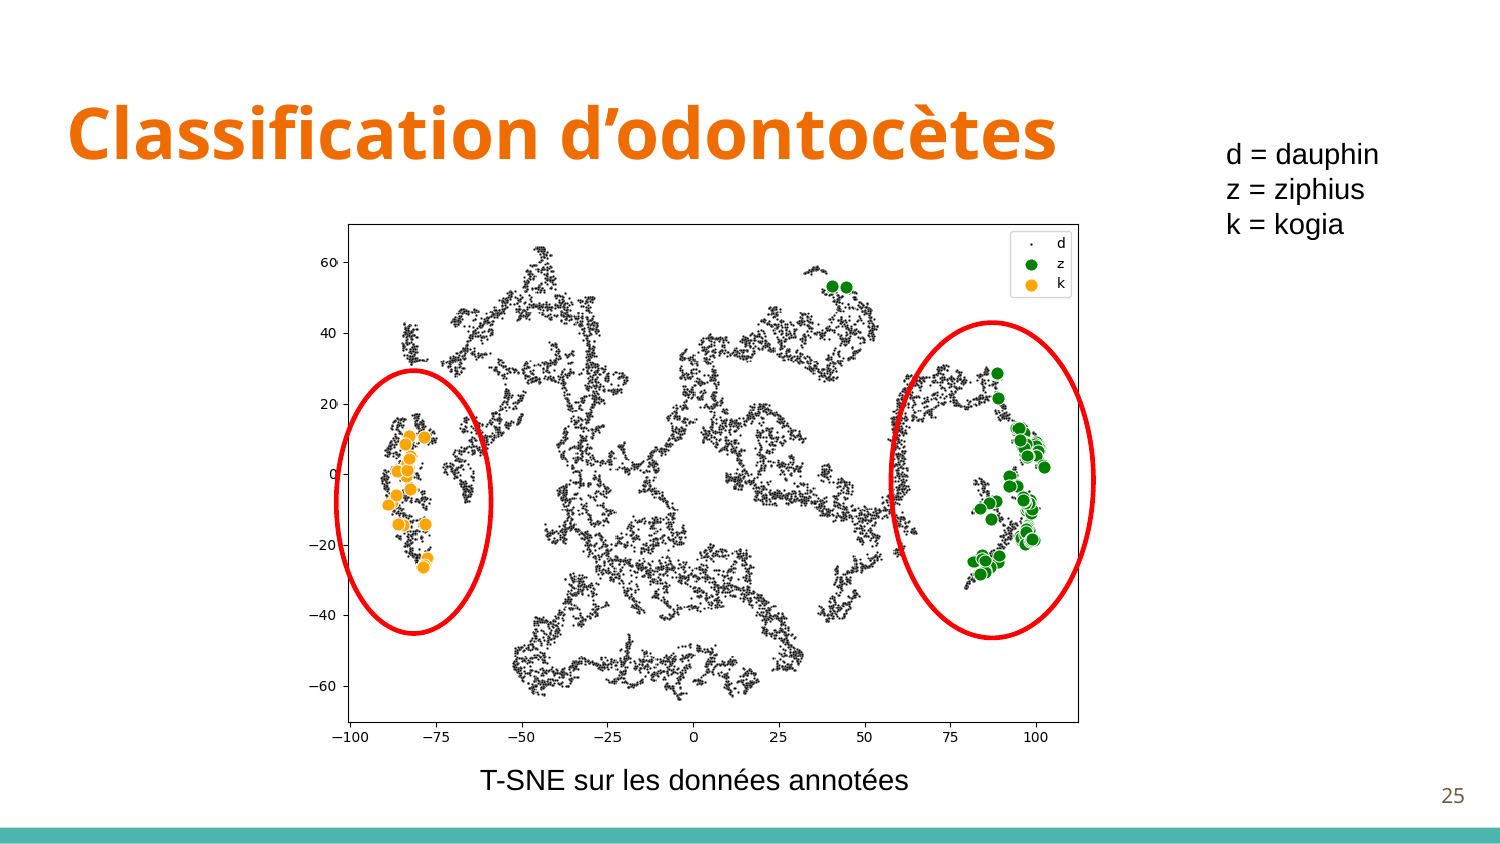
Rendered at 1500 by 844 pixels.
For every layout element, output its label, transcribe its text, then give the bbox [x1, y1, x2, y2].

title Classification d’odontocètes [51, 73, 1449, 190]
text_box d = dauphin z = ziphius k = kogia [1211, 120, 1500, 256]
picture [298, 214, 1094, 755]
text_box T-SNE sur les données annotées [448, 763, 941, 812]
slide_number ‹#› [1389, 764, 1480, 830]
